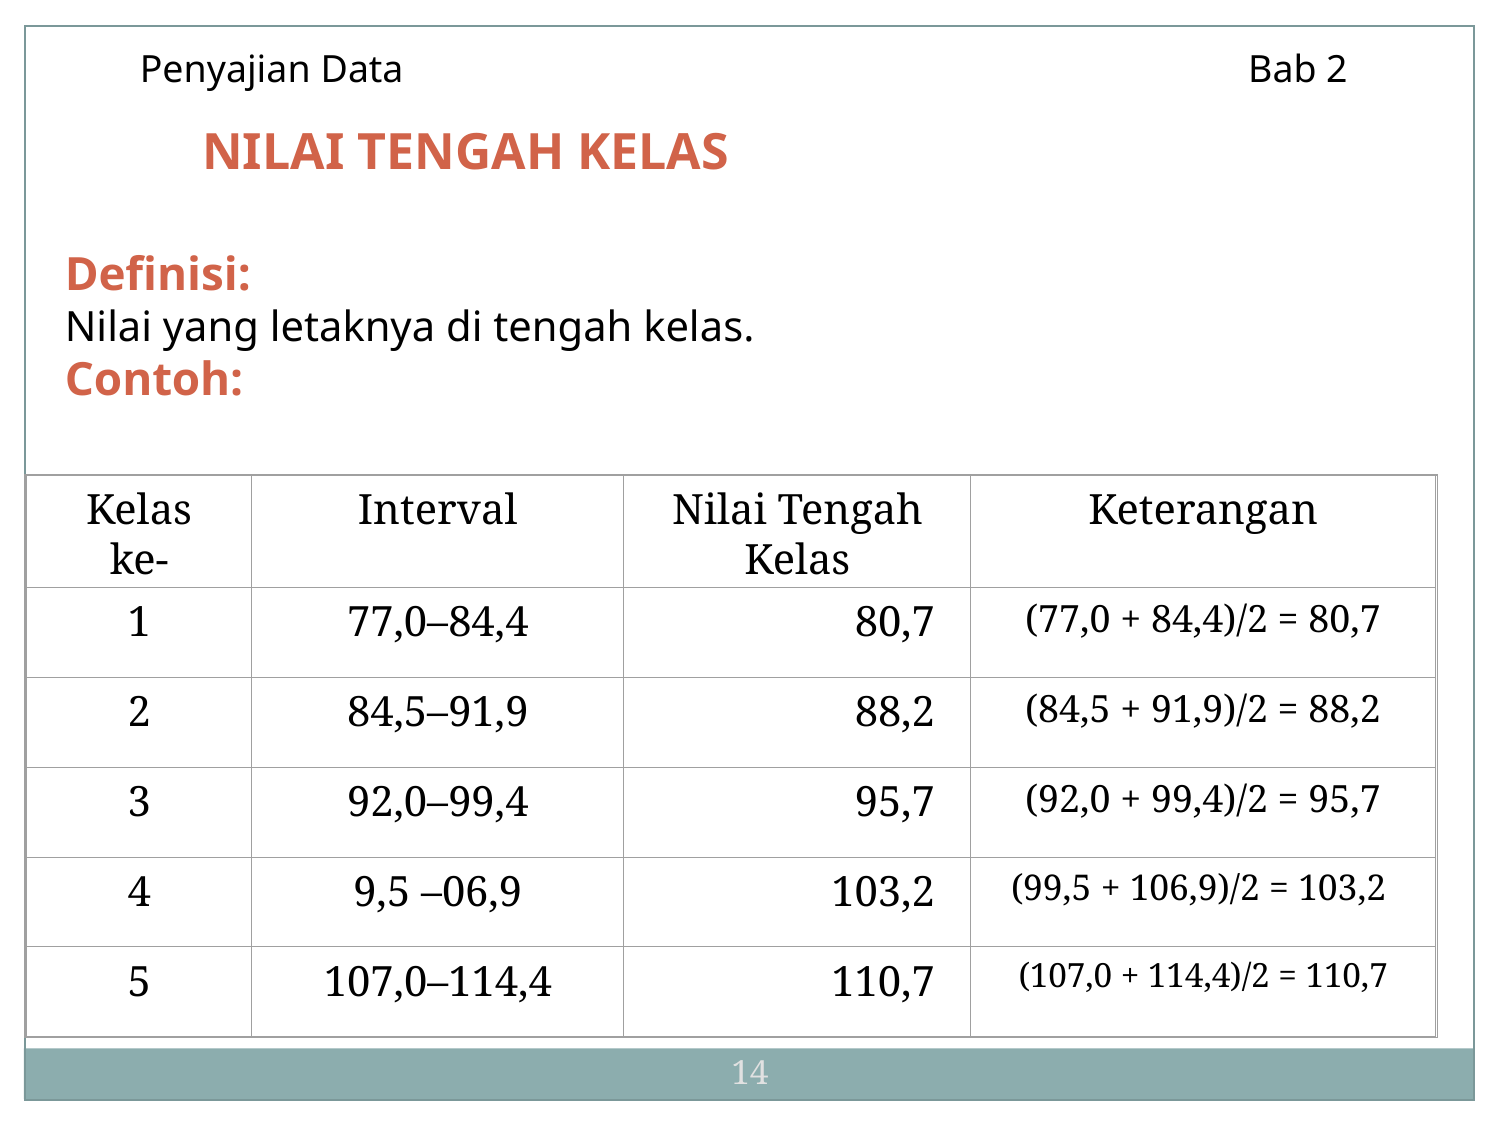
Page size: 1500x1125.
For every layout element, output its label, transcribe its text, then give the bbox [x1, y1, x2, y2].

text_box Definisi: Nilai yang letaknya di tengah kelas. Contoh: [50, 237, 1450, 413]
text_box Penyajian Data Bab 2 [125, 37, 1375, 98]
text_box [24, 474, 1438, 1038]
text_box NILAI TENGAH KELAS [187, 112, 1375, 188]
slide_number 14 [699, 1049, 800, 1110]
